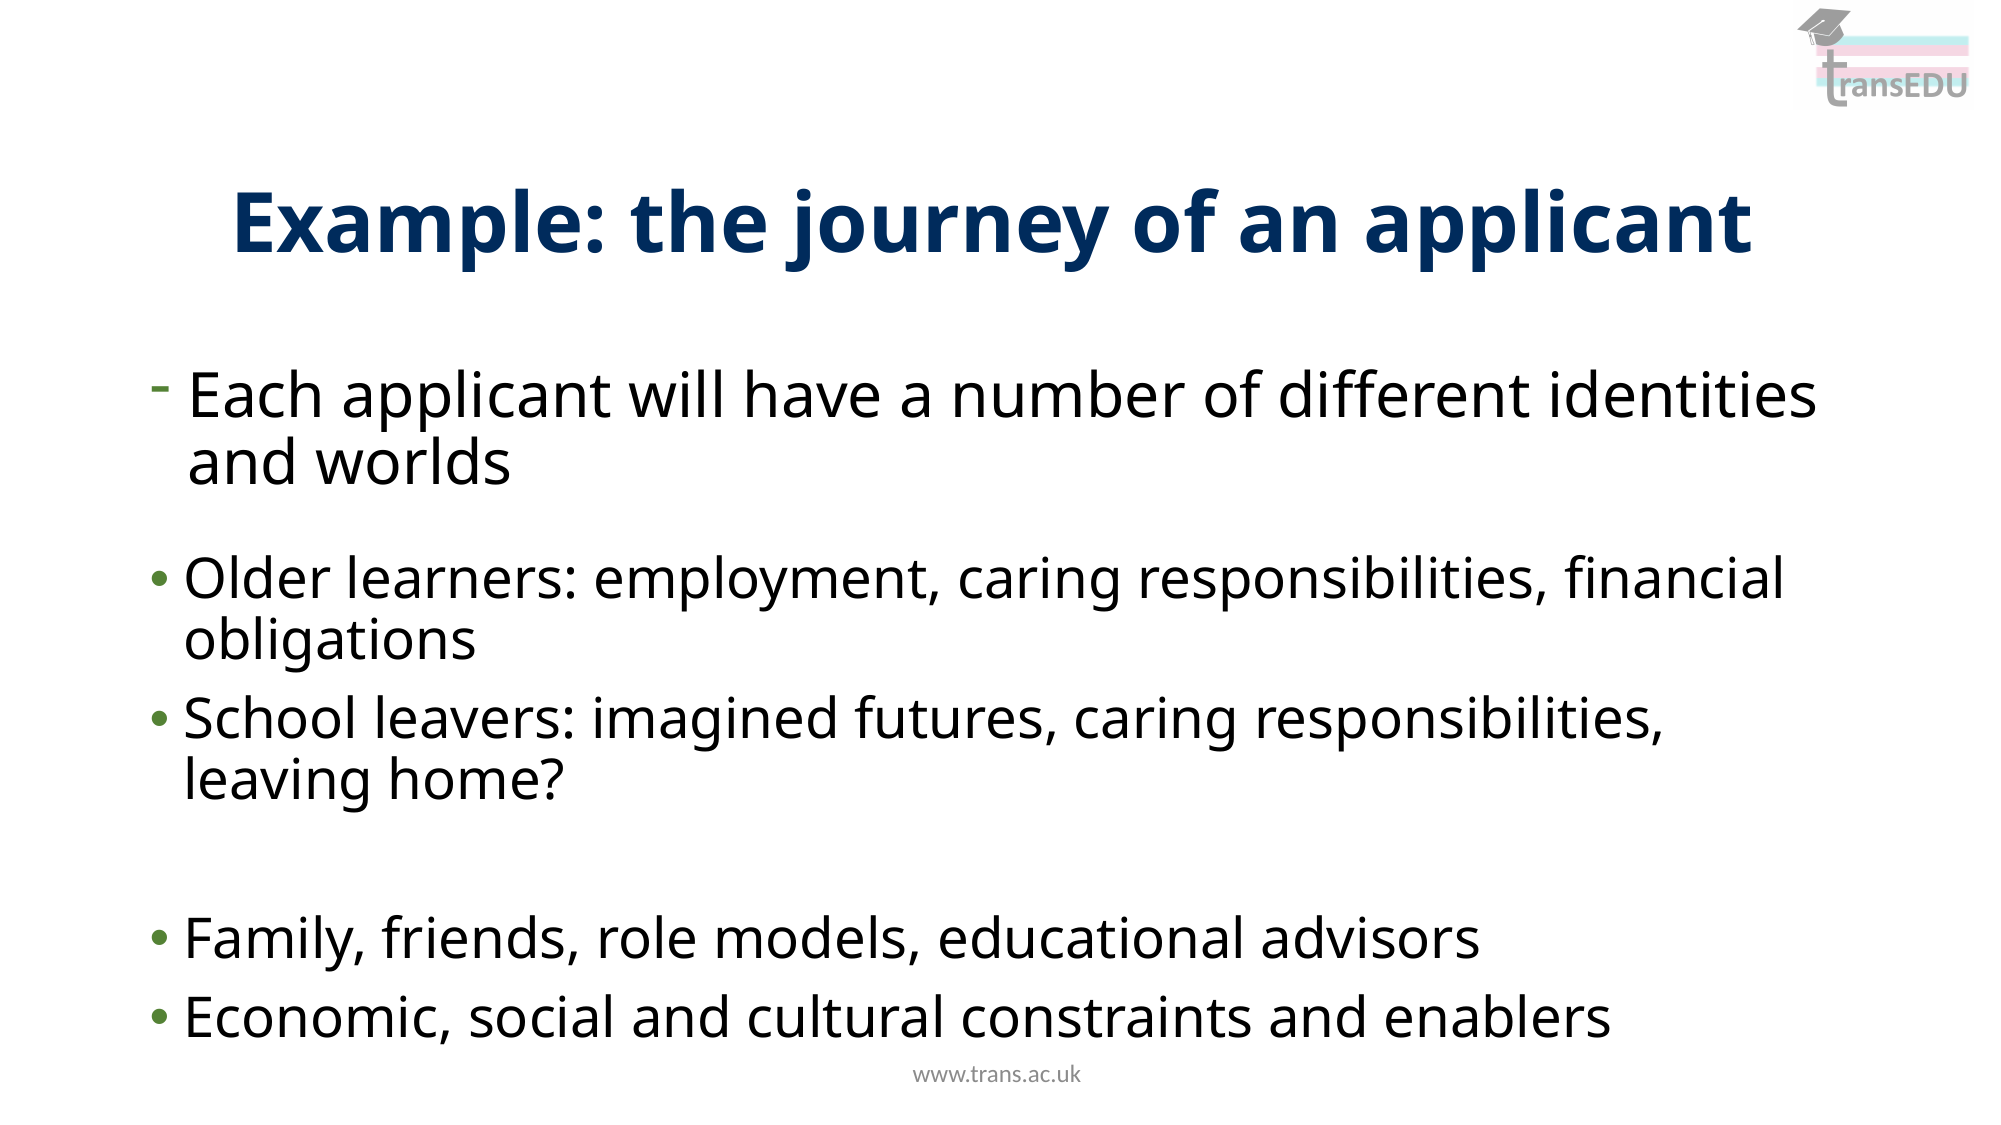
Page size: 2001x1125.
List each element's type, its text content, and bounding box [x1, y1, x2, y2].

list Each applicant will have a number of different identities and worlds [134, 355, 1882, 1098]
text_box Older learners: employment, caring responsibilities, financial obligations School leavers: imagined futures, caring responsibilities, leaving home? Family, friends, role models, educational advisors Economic, social and cultural constraints and enablers [134, 543, 1855, 1062]
picture [1793, 0, 1974, 110]
text_box Example: the journey of an applicant [215, 132, 1844, 320]
footer www.trans.ac.uk [662, 1042, 1338, 1103]
